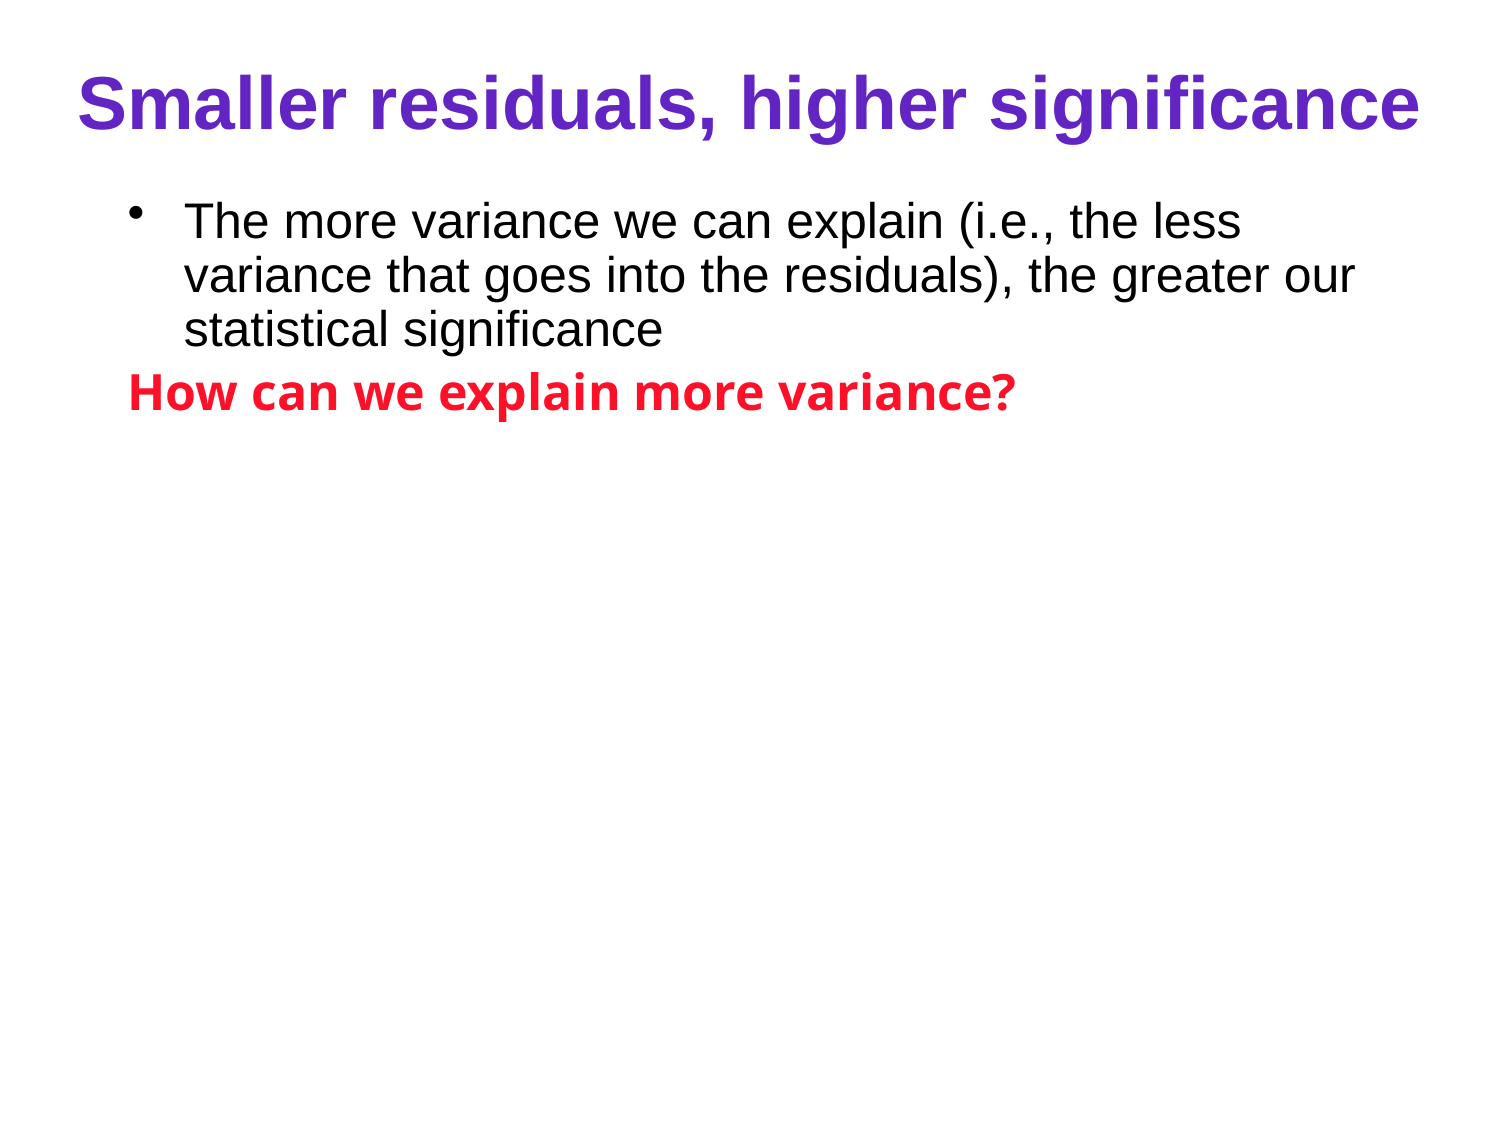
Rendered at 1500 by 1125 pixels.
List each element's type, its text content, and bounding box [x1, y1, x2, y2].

list The more variance we can explain (i.e., the less variance that goes into the residuals), the greater our statistical significance How can we explain more variance? [112, 187, 1388, 1038]
title Smaller residuals, higher significance [0, 0, 1500, 200]
